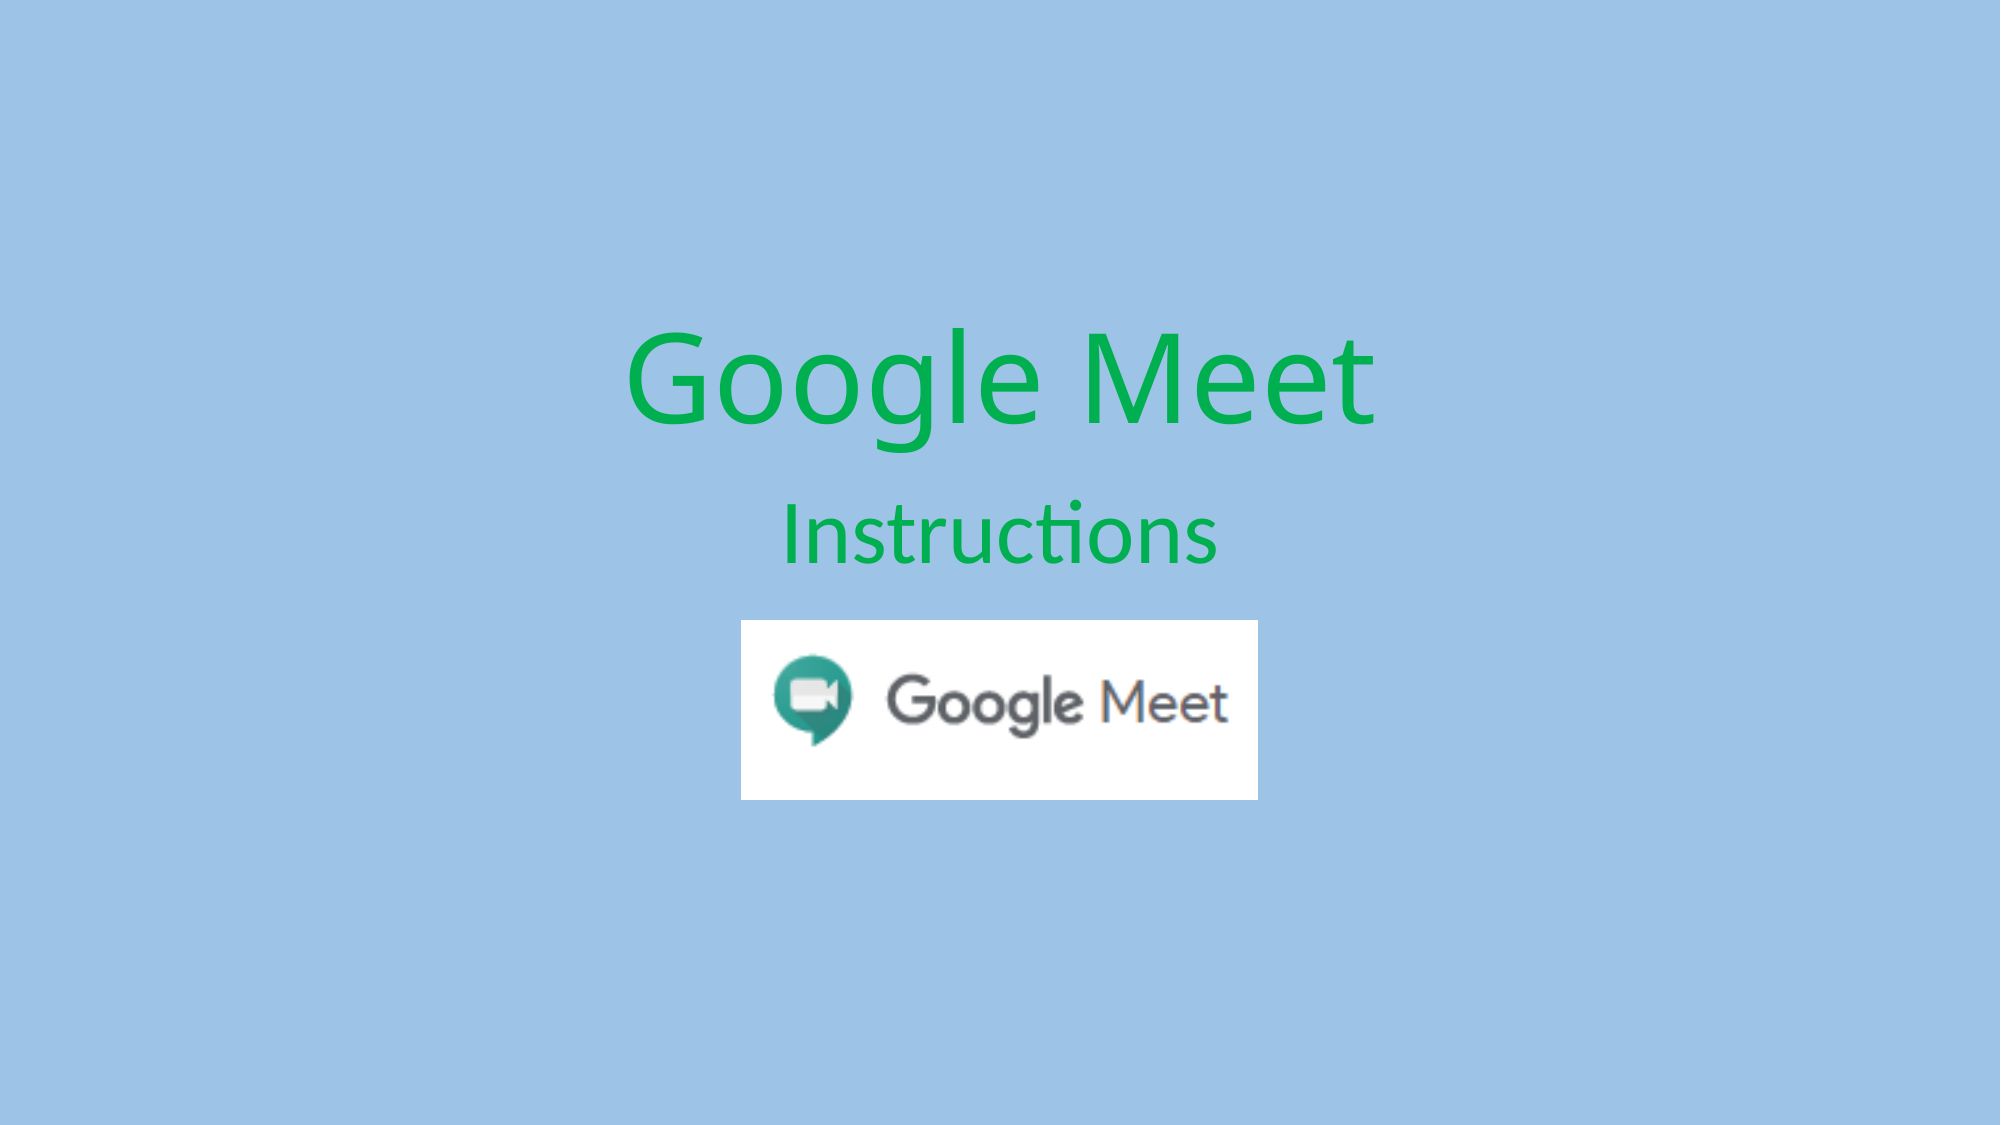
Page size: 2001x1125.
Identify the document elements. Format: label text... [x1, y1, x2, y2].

title Google Meet [249, 66, 1750, 459]
picture [741, 620, 1259, 800]
subtitle Instructions [249, 476, 1750, 749]
